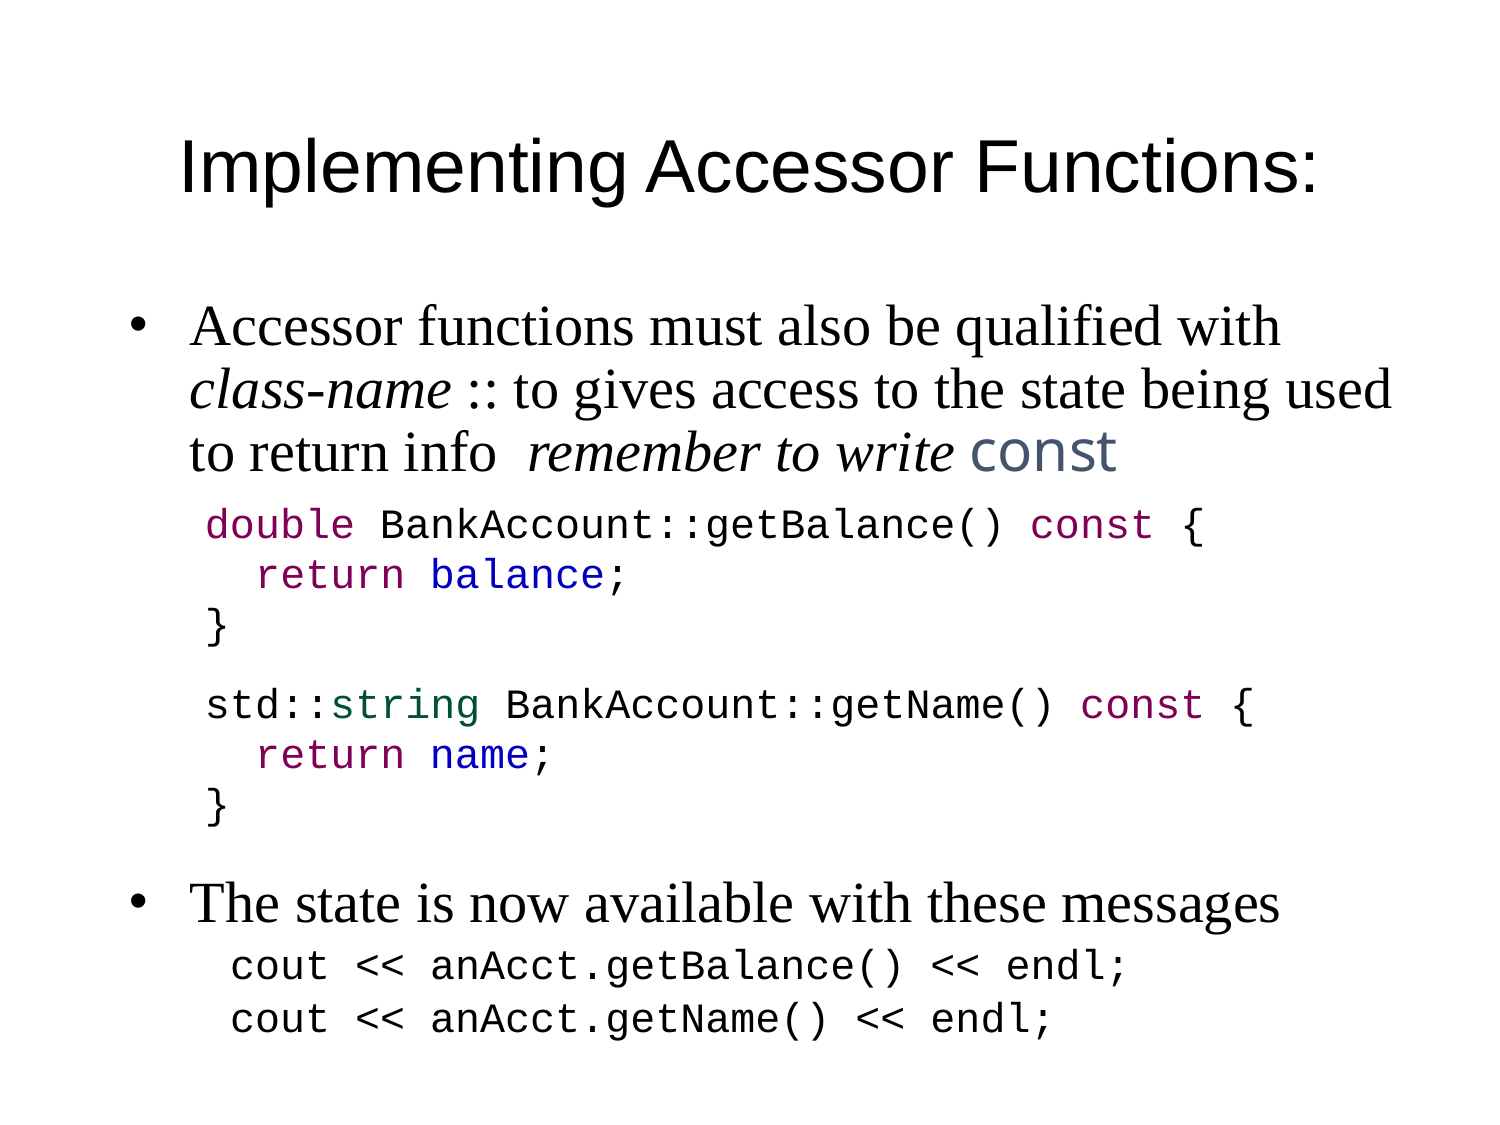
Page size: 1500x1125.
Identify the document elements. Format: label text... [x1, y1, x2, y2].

list Accessor functions must also be qualified with class-name :: to gives access to the state being used to return info remember to write const double BankAccount::getBalance() const { return balance; } std::string BankAccount::getName() const { return name; } The state is now available with these messages cout << anAcct.getBalance() << endl; cout << anAcct.getName() << endl; [99, 287, 1425, 1125]
title Implementing Accessor Functions: [103, 59, 1397, 278]
